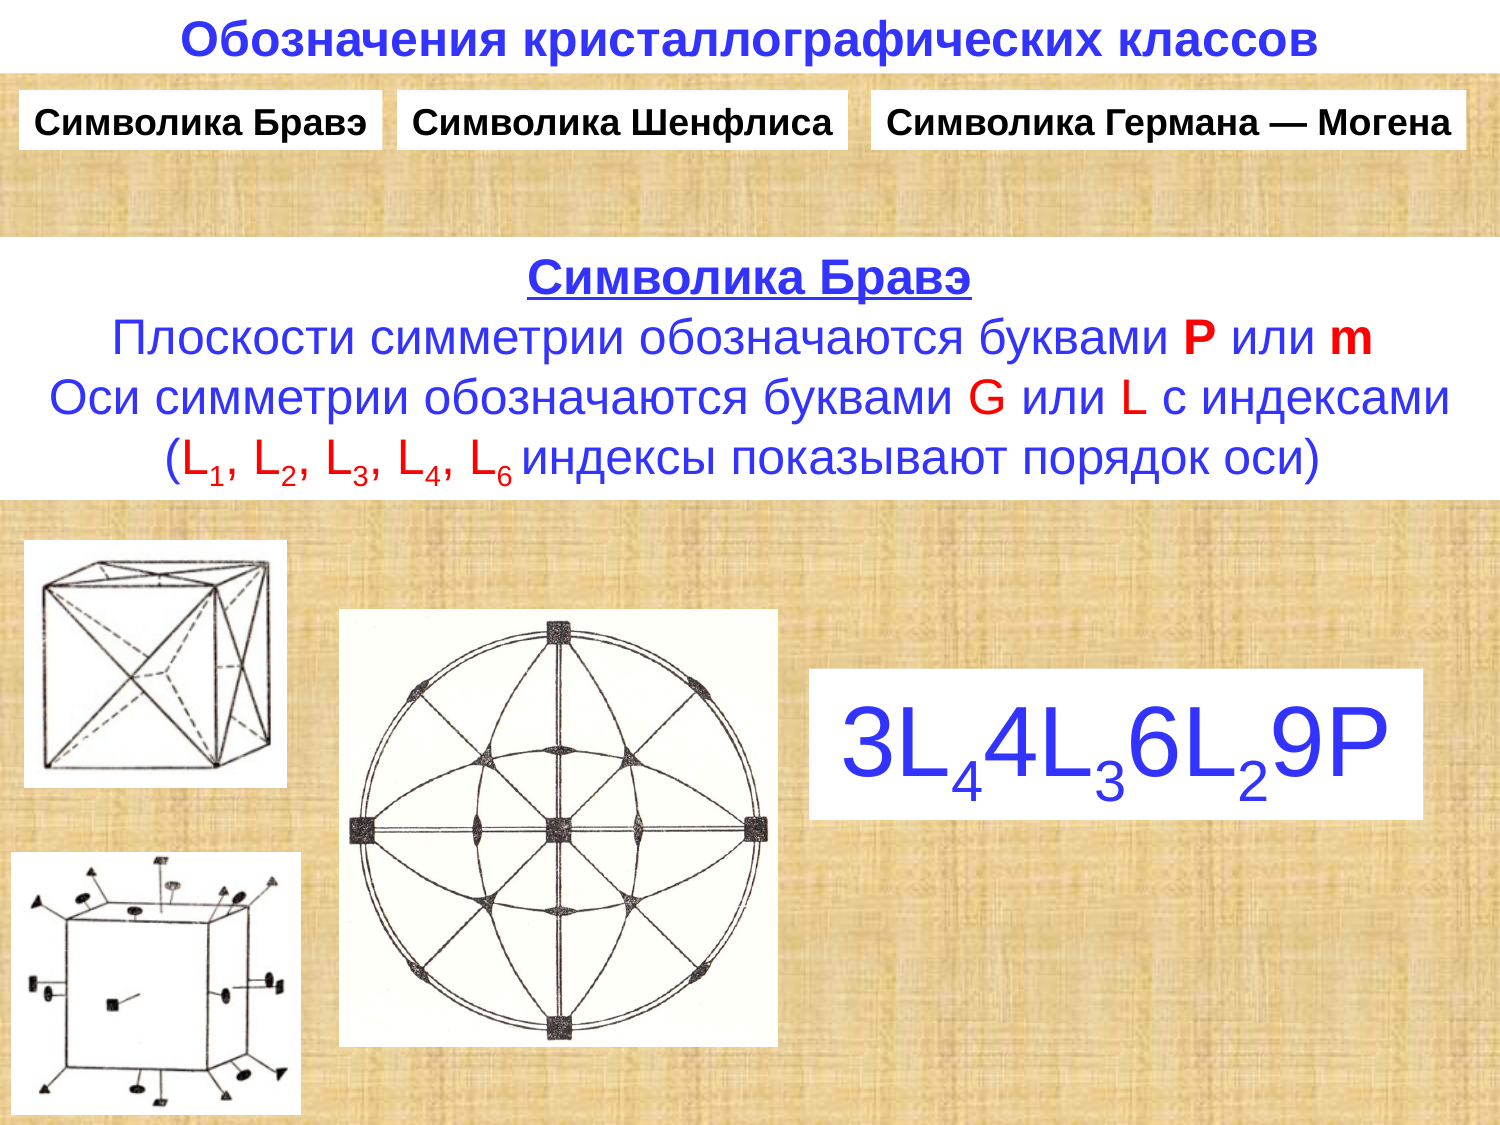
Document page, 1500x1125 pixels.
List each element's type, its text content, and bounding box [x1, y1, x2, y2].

text_box Символика Шенфлиса [397, 90, 848, 150]
text_box 3L44L36L29P [809, 668, 1424, 820]
text_box Обозначения кристаллографических классов [0, 0, 1500, 74]
picture [0, 74, 1500, 236]
picture [0, 500, 1500, 1125]
text_box Символика Германа — Могена [871, 90, 1467, 150]
text_box Символика Бравэ [19, 90, 383, 150]
text_box Символика Бравэ Плоскости симметрии обозначаются буквами P или m Оси симметрии обозначаются буквами G или L с индексами (L1, L2, L3, L4, L6 индексы показывают порядок оси) [0, 236, 1500, 500]
